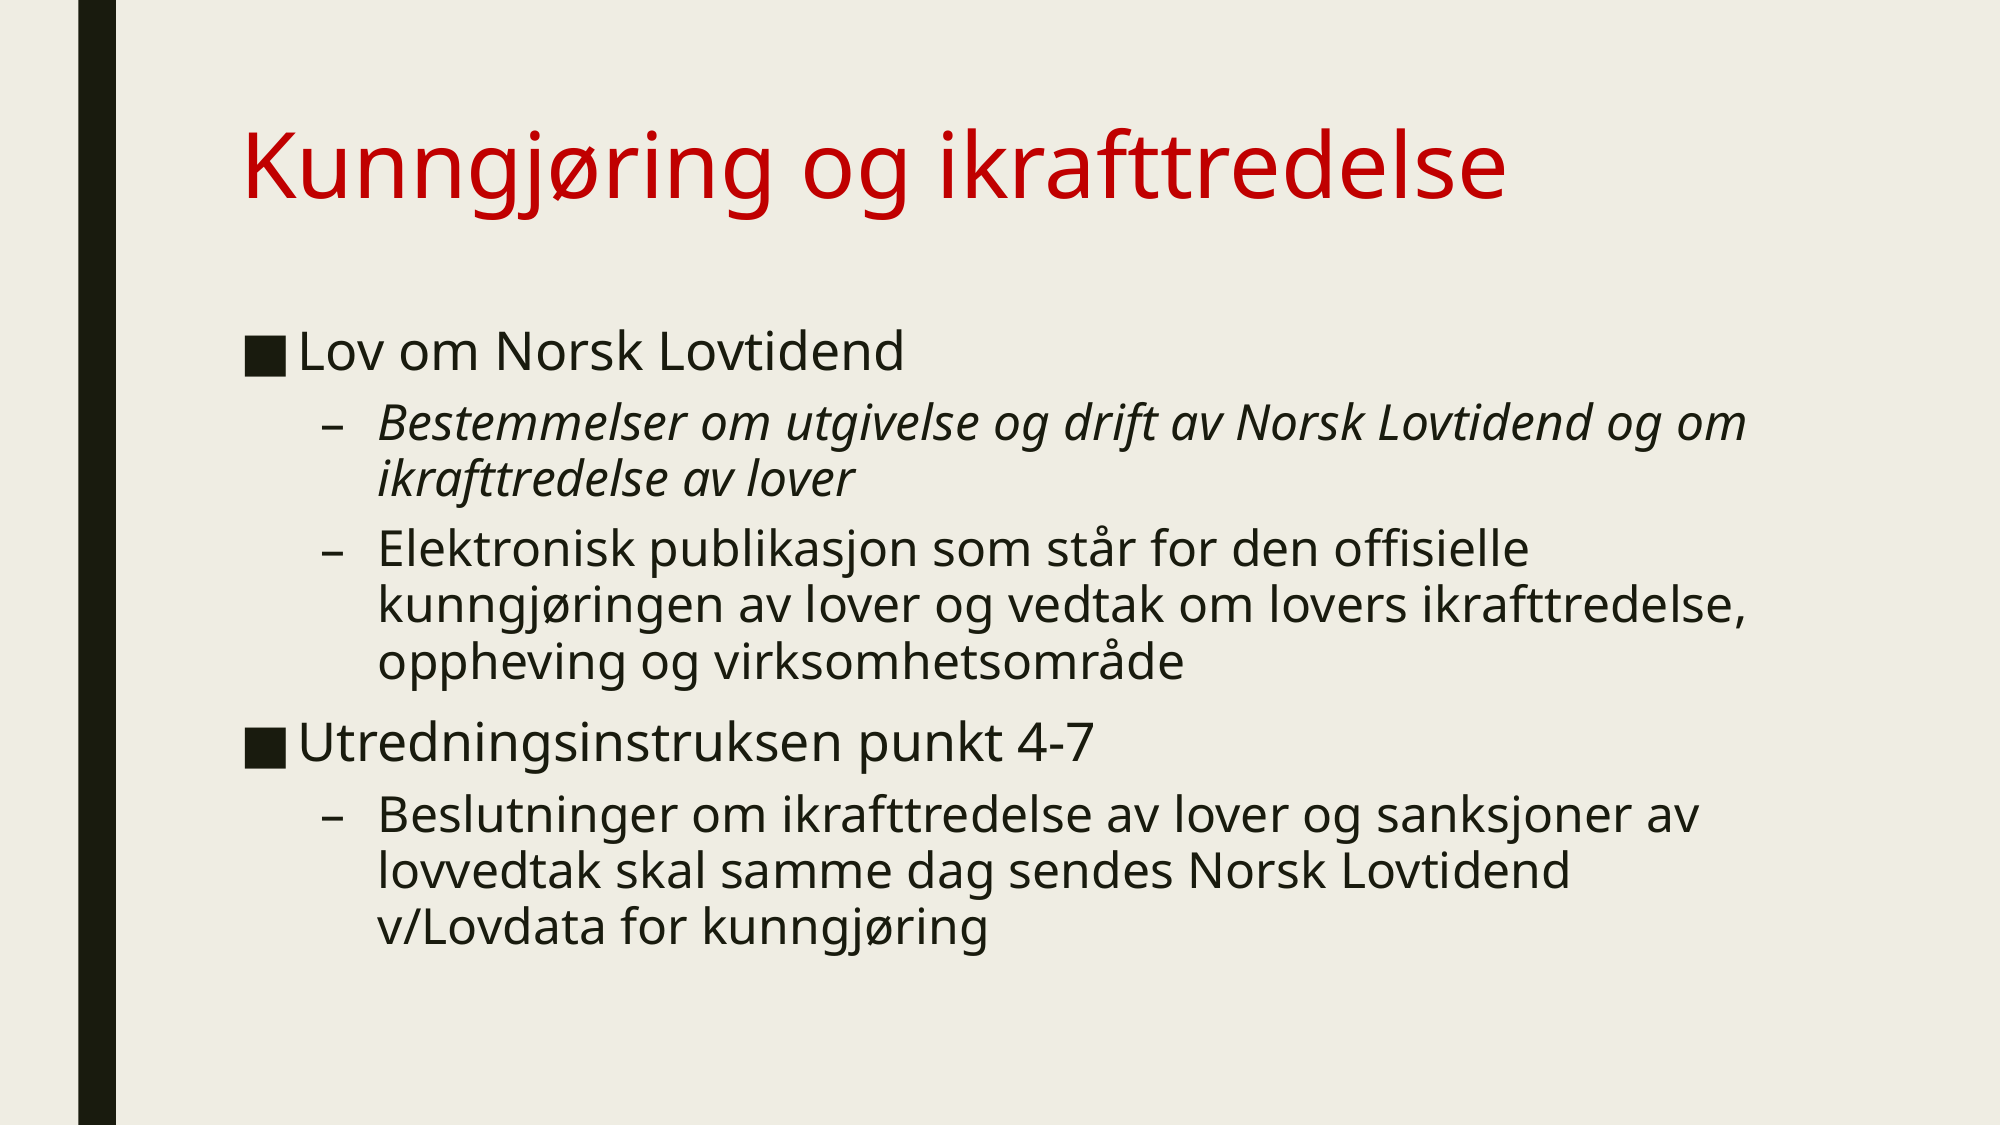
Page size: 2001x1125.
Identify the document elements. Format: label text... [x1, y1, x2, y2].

title Kunngjøring og ikrafttredelse [225, 112, 1800, 314]
list Lov om Norsk Lovtidend Bestemmelser om utgivelse og drift av Norsk Lovtidend og om ikrafttredelse av lover Elektronisk publikasjon som står for den offisielle kunngjøringen av lover og vedtak om lovers ikrafttredelse, oppheving og virksomhetsområde Utredningsinstruksen punkt 4-7 Beslutninger om ikrafttredelse av lover og sanksjoner av lovvedtak skal samme dag sendes Norsk Lovtidend v/Lovdata for kunngjøring [225, 314, 1800, 1013]
